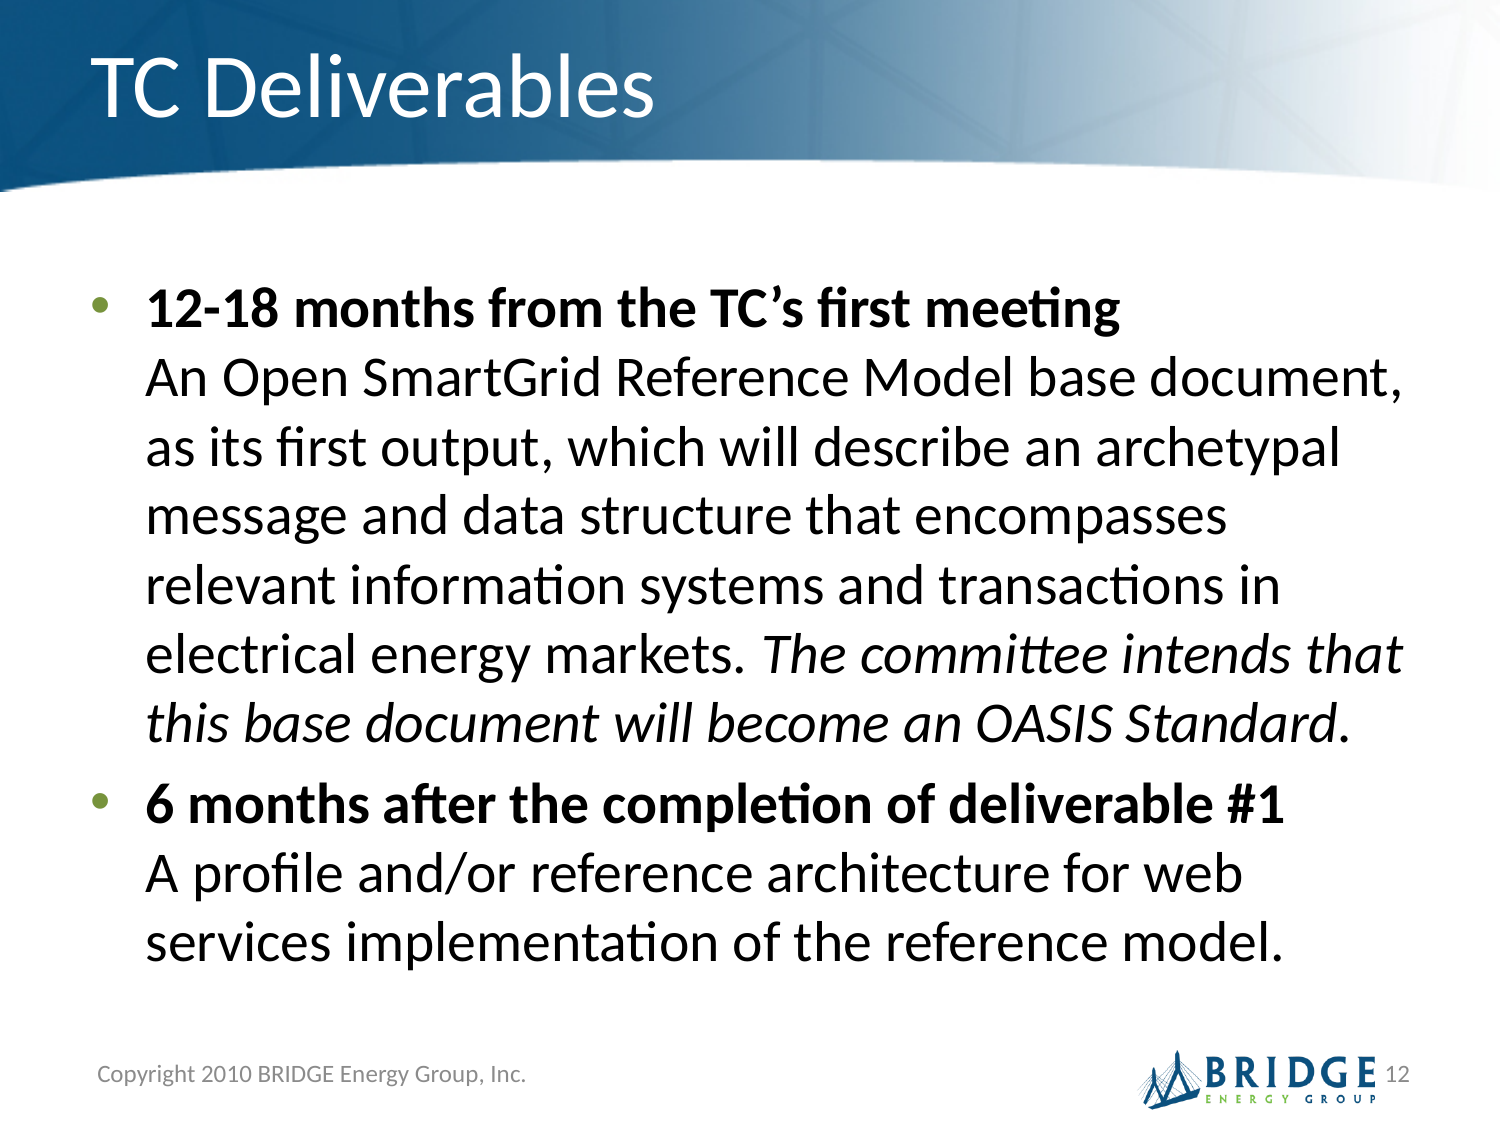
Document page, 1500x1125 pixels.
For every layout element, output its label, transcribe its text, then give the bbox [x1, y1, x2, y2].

slide_number 12 [1074, 1042, 1425, 1103]
picture [1135, 1103, 1375, 1113]
picture [0, 0, 1500, 192]
title TC Deliverables [75, 0, 1425, 175]
footer Copyright 2010 BRIDGE Energy Group, Inc. [75, 1042, 550, 1103]
list 12-18 months from the TC’s first meeting An Open SmartGrid Reference Model base document, as its first output, which will describe an archetypal message and data structure that encompasses relevant information systems and transactions in electrical energy markets. The committee intends that this base document will become an OASIS Standard. 6 months after the completion of deliverable #1 A profile and/or reference architecture for web services implementation of the reference model. [75, 262, 1425, 1005]
